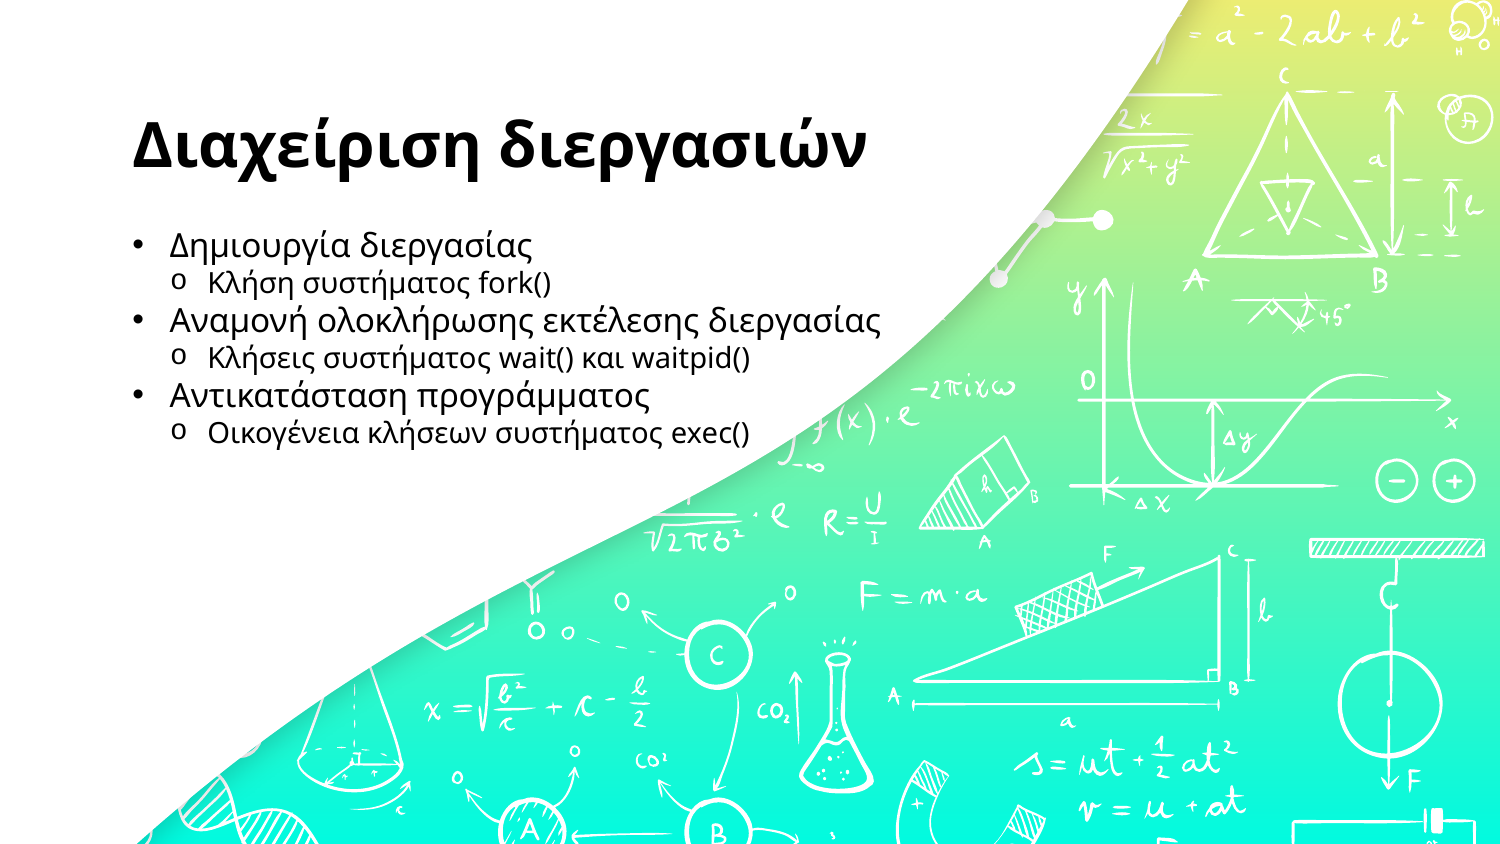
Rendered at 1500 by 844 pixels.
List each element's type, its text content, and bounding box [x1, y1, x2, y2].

title Διαχείριση διεργασιών [117, 87, 886, 198]
subtitle Δημιουργία διεργασίας Κλήση συστήματος fork() Αναμονή ολοκλήρωσης εκτέλεσης διεργασίας Κλήσεις συστήματος wait() και waitpid() Αντικατάσταση προγράμματος Οικογένεια κλήσεων συστήματος exec() [117, 198, 915, 475]
